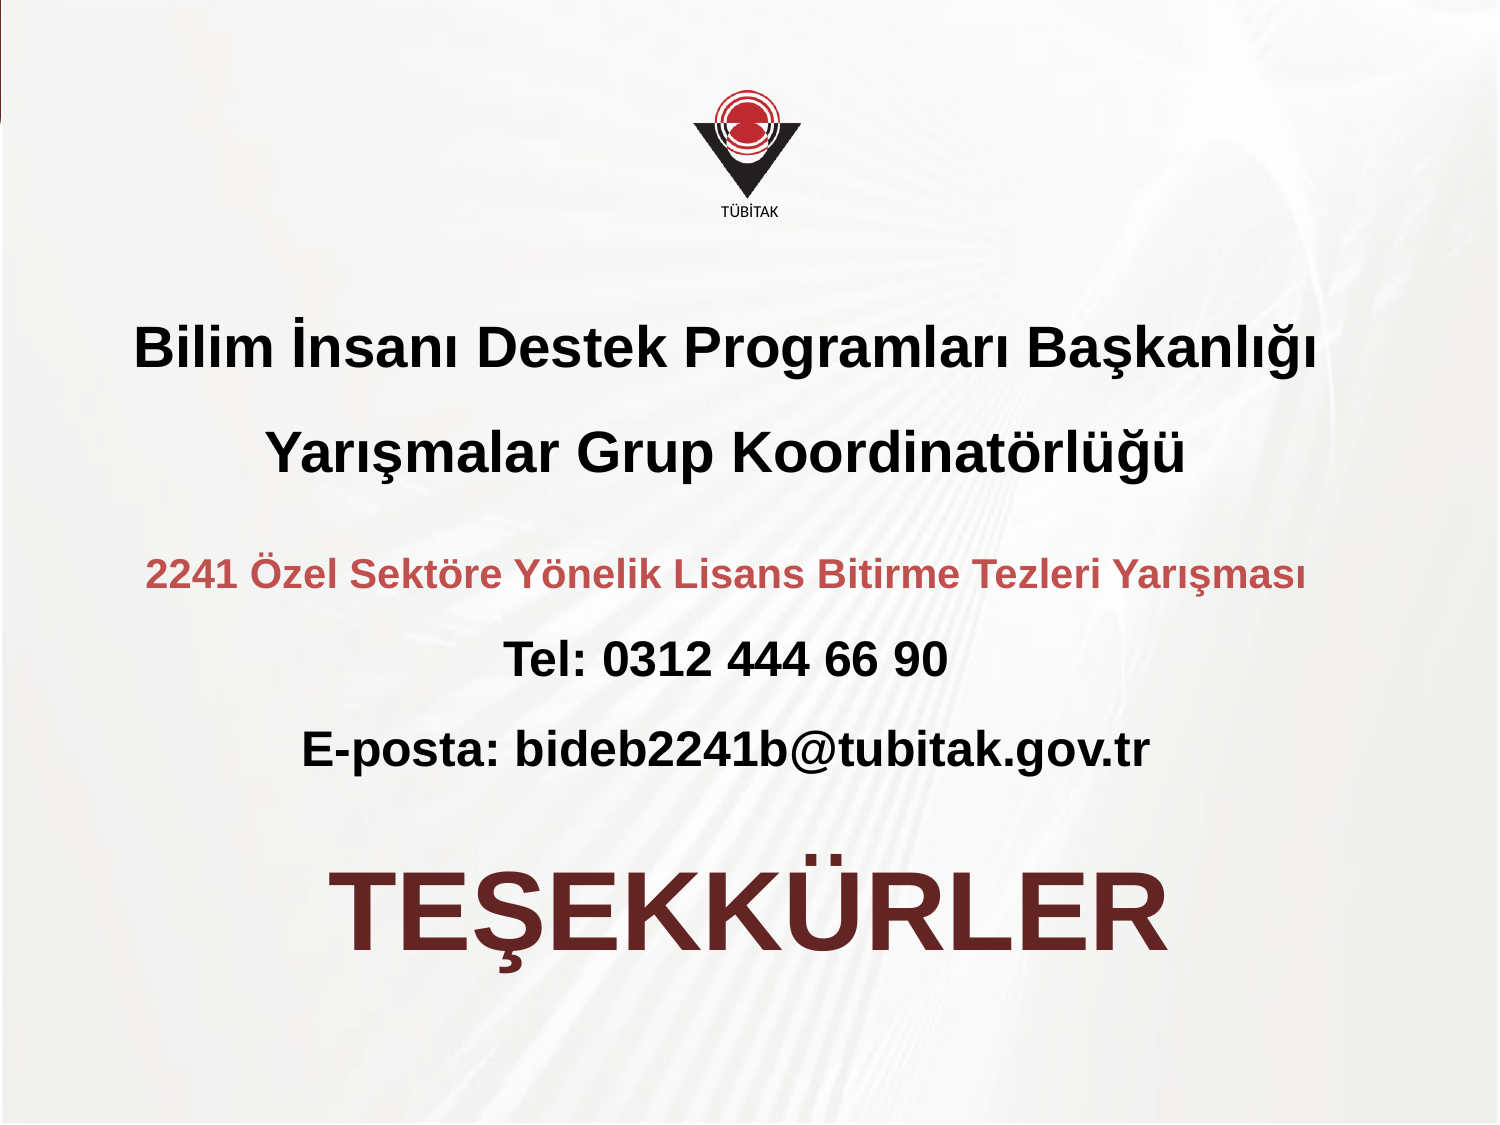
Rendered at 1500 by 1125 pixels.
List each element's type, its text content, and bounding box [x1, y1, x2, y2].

text_box Bilim İnsanı Destek Programları Başkanlığı Yarışmalar Grup Koordinatörlüğü 2241 Özel Sektöre Yönelik Lisans Bitirme Tezleri Yarışması Tel: 0312 444 66 90 E-posta: bideb2241b@tubitak.gov.tr [76, 267, 1376, 785]
picture [0, 0, 1499, 1125]
subtitle TEŞEKKÜRLER [41, 846, 1459, 978]
